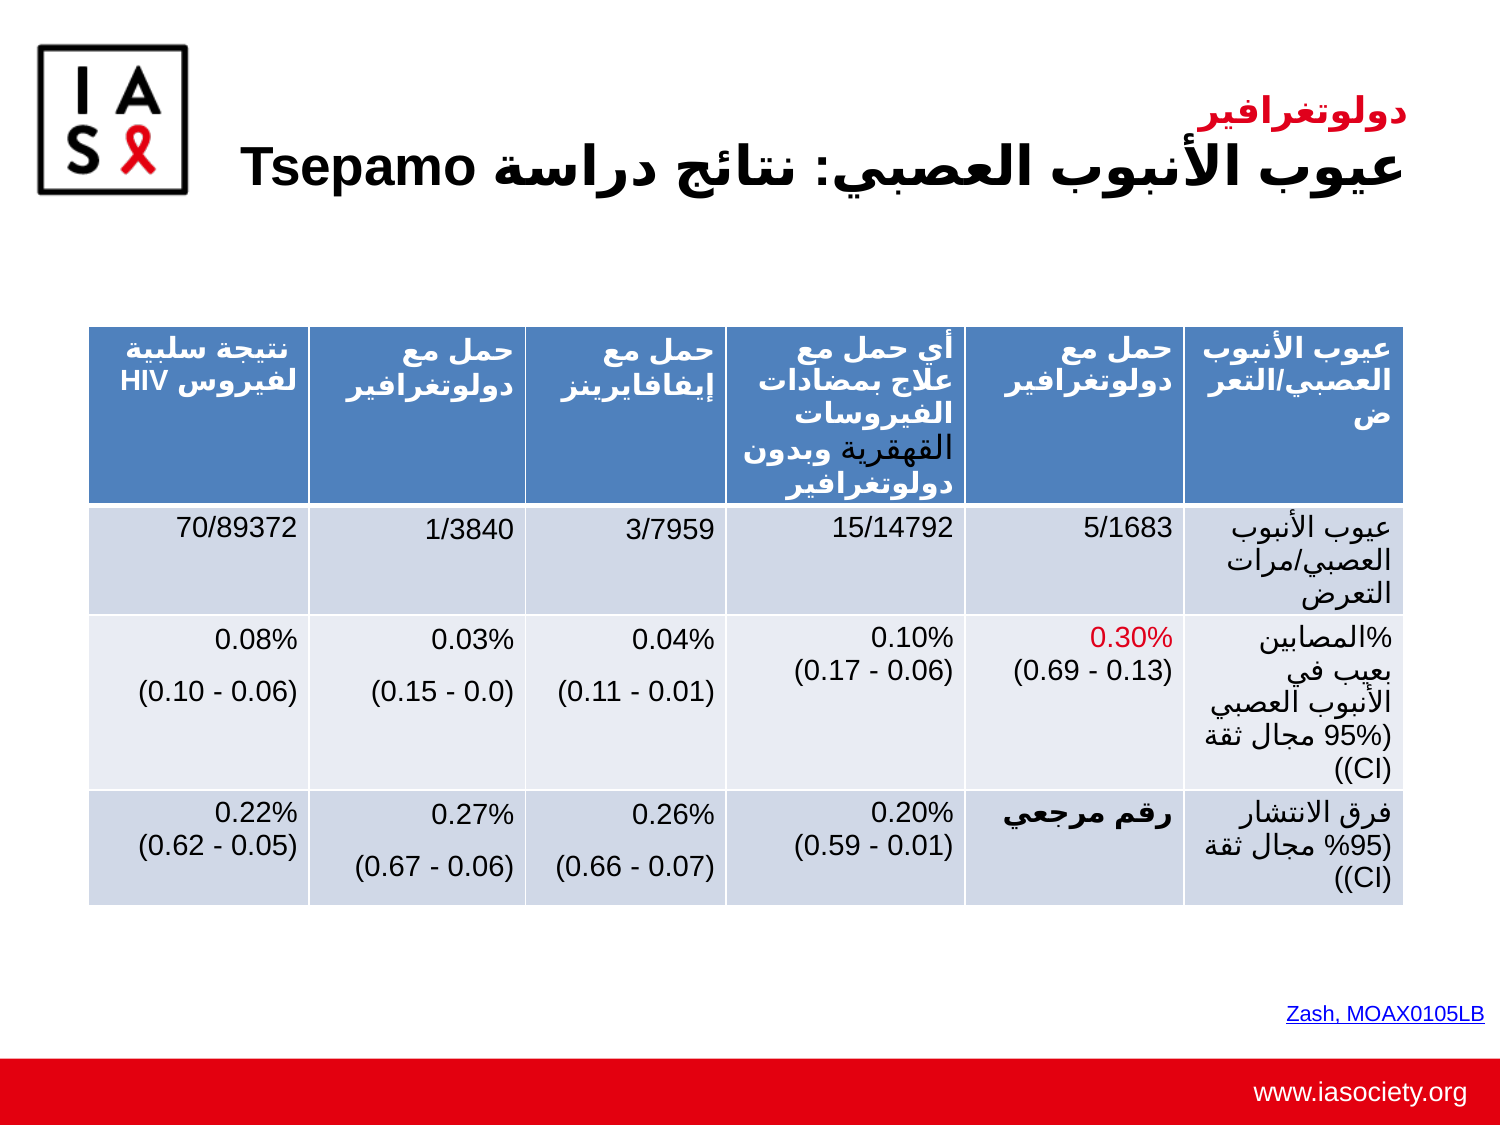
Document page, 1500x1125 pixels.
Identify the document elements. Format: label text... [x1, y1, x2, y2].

table_cell 0.22% (0.05 - 0.62) [89, 791, 308, 905]
table_cell رقم مرجعي [966, 791, 1183, 905]
table_header عيوب الأنبوب العصبي/التعرض [1185, 327, 1403, 503]
table_cell 5/1683 [966, 508, 1183, 614]
table_cell 3/7959 [526, 508, 725, 614]
table_header حمل مع دولوتغرافير [966, 327, 1183, 503]
table_cell 0.04% (0.01 - 0.11) [526, 616, 725, 789]
table_cell 0.26% (0.07 - 0.66) [526, 791, 725, 905]
table_header نتيجة سلبية لفيروس HIV [89, 327, 308, 503]
table_cell 0.20% (0.01 - 0.59) [727, 791, 964, 905]
table_cell فرق الانتشار (95% مجال ثقة (CI)) [1185, 791, 1403, 905]
picture [0, 7, 225, 232]
table_cell 1/3840 [310, 508, 525, 614]
table_header حمل مع دولوتغرافير [310, 327, 525, 503]
table_header حمل مع إيفافايرينز [526, 327, 725, 503]
table_cell 0.08% (0.06 - 0.10) [89, 616, 308, 789]
text_box [40, 42, 184, 197]
table_cell 0.03% (0.0 - 0.15) [310, 616, 525, 789]
title دولوتغرافير عيوب الأنبوب العصبي: نتائج دراسة Tsepamo [204, 47, 1424, 236]
text_box Zash, MOAX0105LB [1266, 992, 1500, 1060]
table_cell %المصابين بعيب في الأنبوب العصبي (95% مجال ثقة (CI)) [1185, 616, 1403, 789]
table_cell 70/89372 [89, 508, 308, 614]
table_cell 15/14792 [727, 508, 964, 614]
table_cell 0.10% (0.06 - 0.17) [727, 616, 964, 789]
table_header أي حمل مع علاج بمضادات الفيروسات القهقرية وبدون دولوتغرافير [727, 327, 964, 503]
table_cell 0.27% (0.06 - 0.67) [310, 791, 525, 905]
table_cell عيوب الأنبوب العصبي/مرات التعرض [1185, 508, 1403, 614]
table_cell 0.30% (0.13 - 0.69) [966, 616, 1183, 789]
